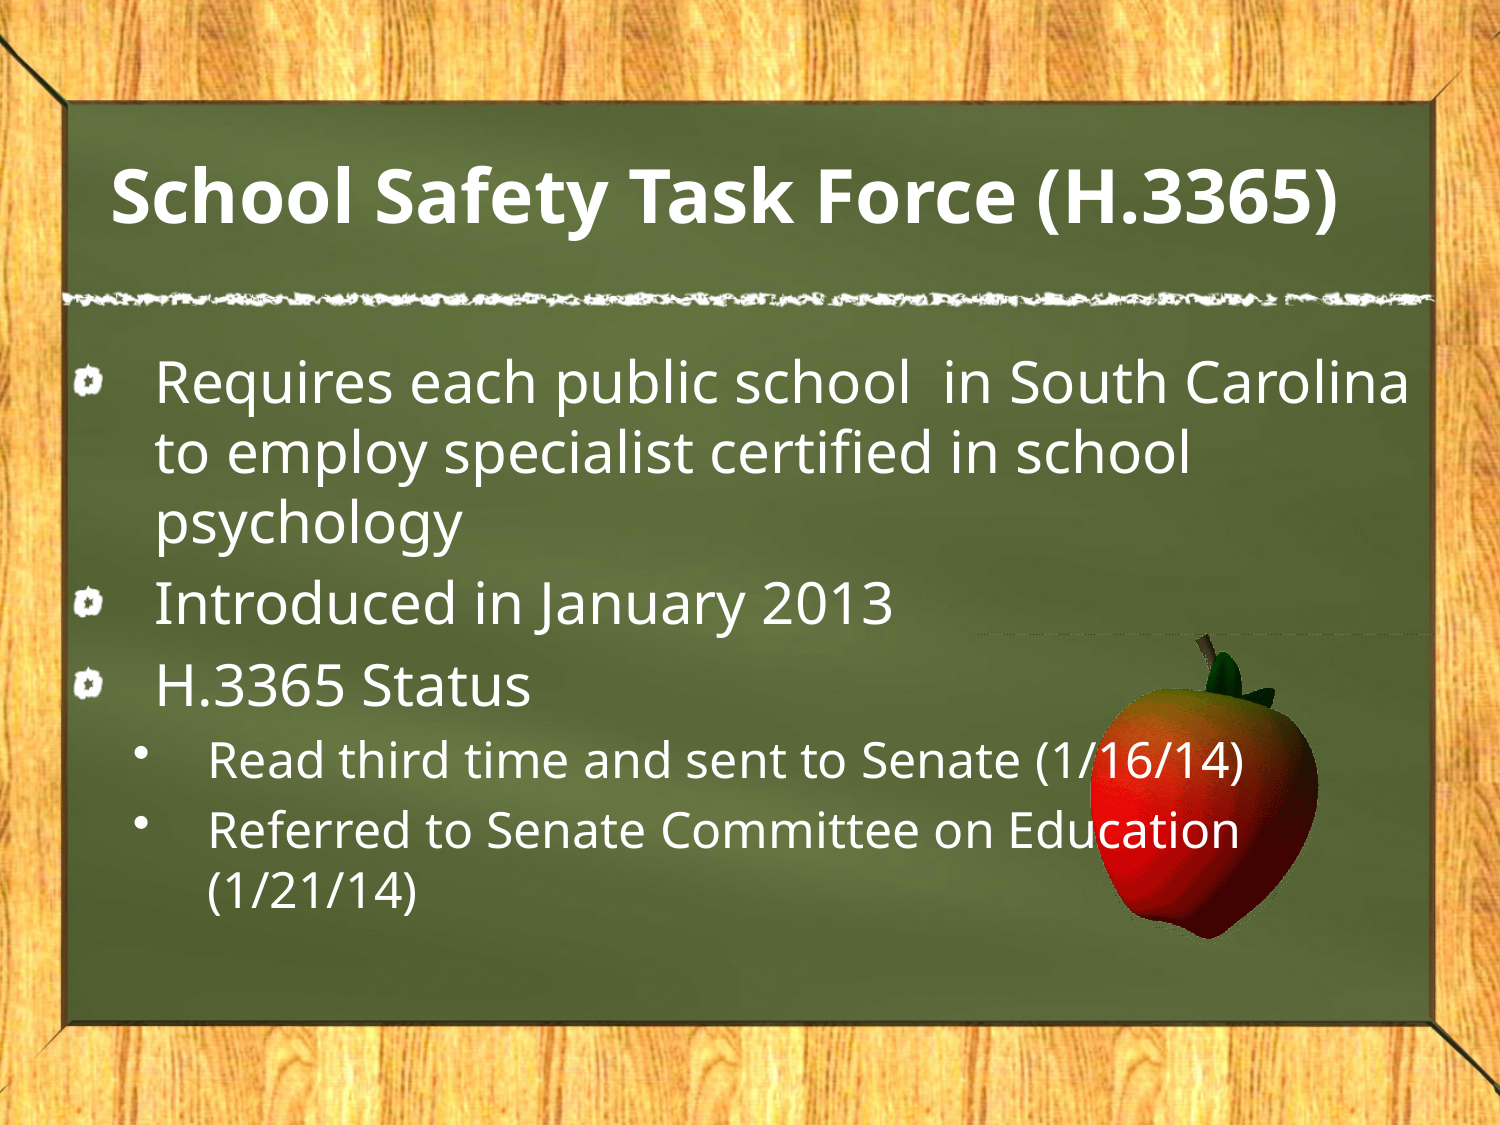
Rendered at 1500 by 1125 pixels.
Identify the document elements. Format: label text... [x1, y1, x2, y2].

list Requires each public school in South Carolina to employ specialist certified in school psychology Introduced in January 2013 H.3365 Status Read third time and sent to Senate (1/16/14) Referred to Senate Committee on Education (1/21/14) [52, 337, 1441, 1110]
picture [0, 0, 1500, 1125]
title School Safety Task Force (H.3365) [87, 99, 1363, 288]
